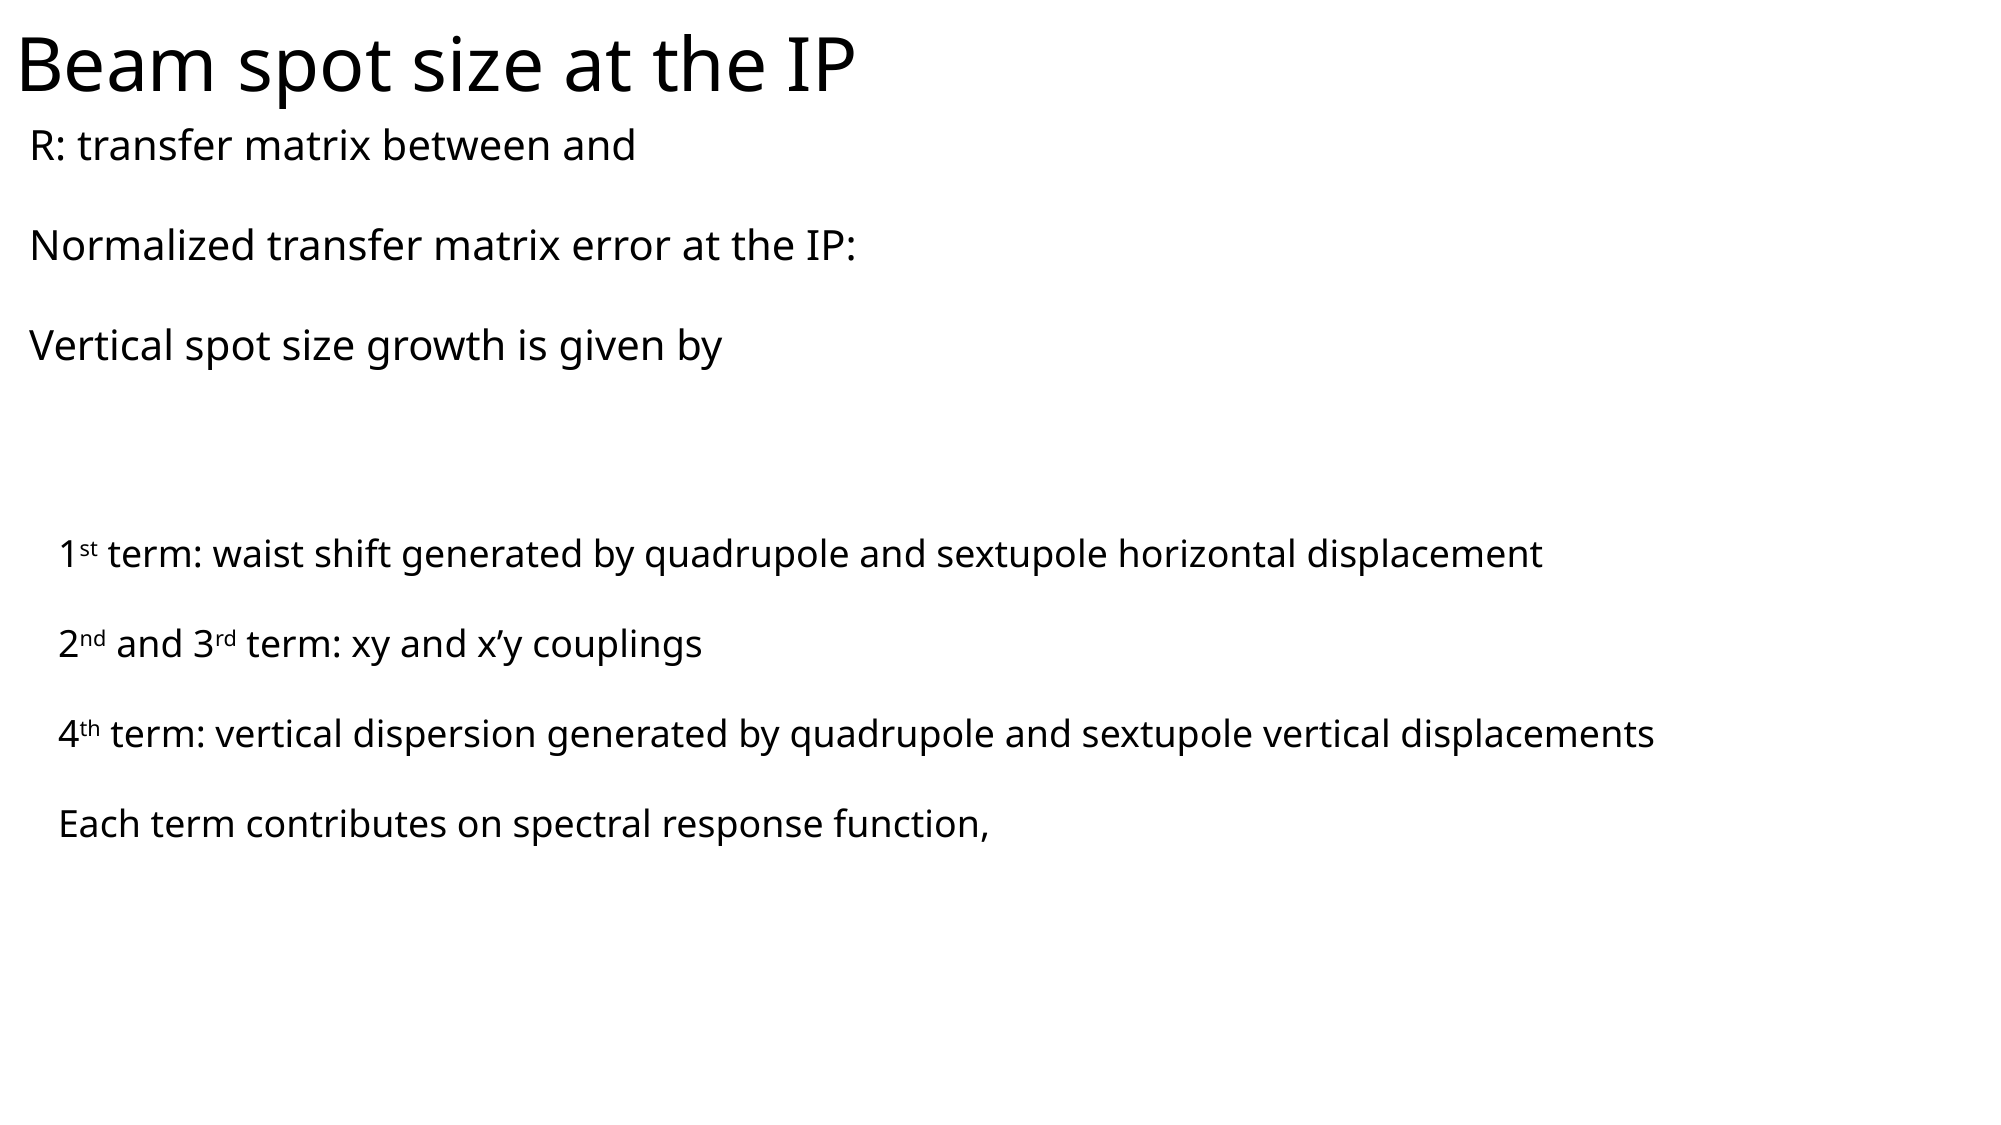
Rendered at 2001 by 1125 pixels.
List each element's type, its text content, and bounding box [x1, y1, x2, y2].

title Beam spot size at the IP [0, 3, 1800, 221]
